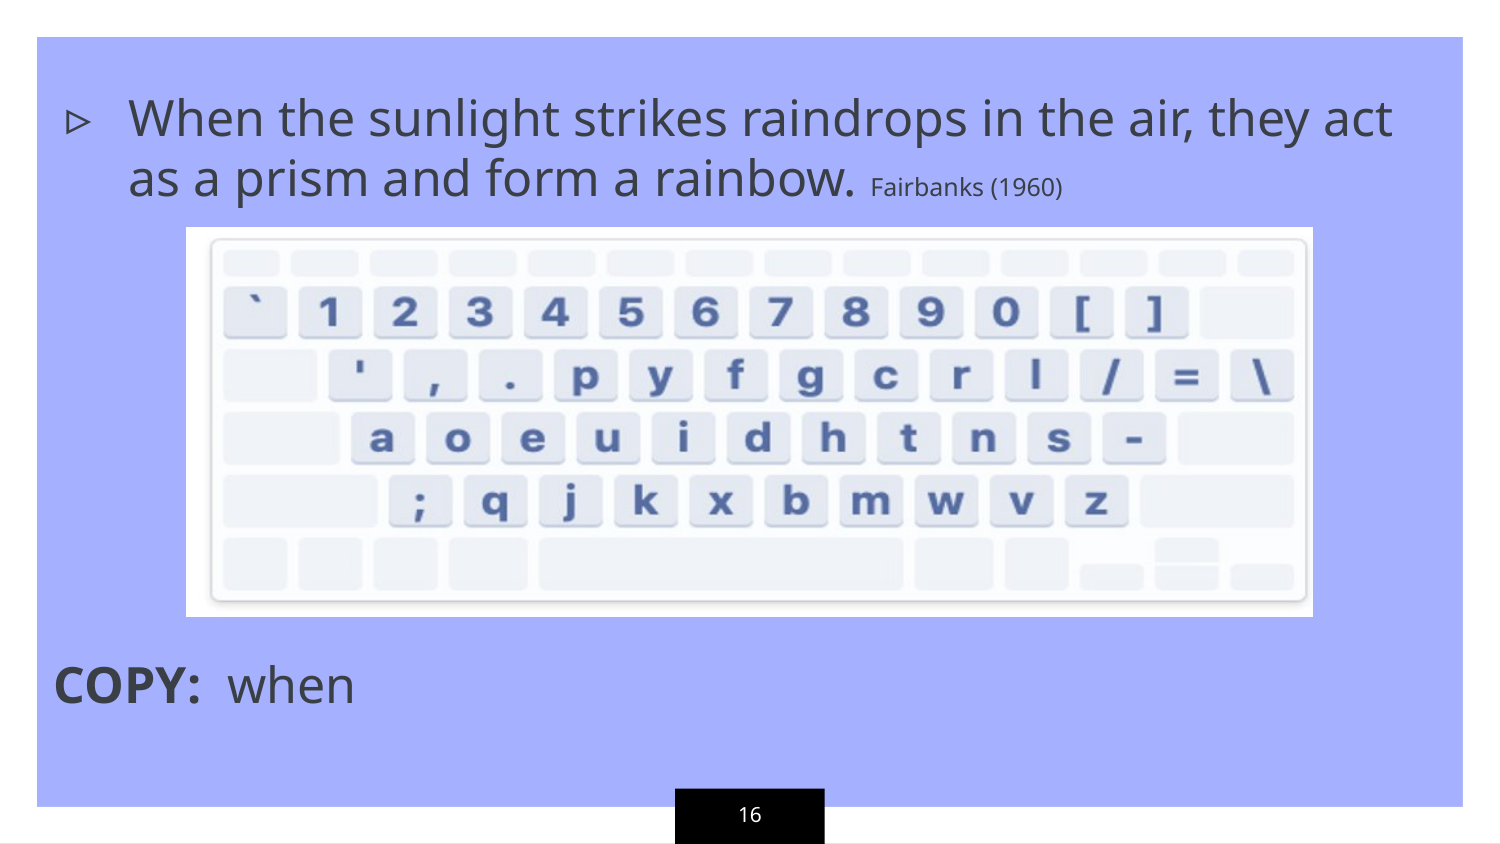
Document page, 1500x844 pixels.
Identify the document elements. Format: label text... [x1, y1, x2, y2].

list When the sunlight strikes raindrops in the air, they act as a prism and form a rainbow. Fairbanks (1960) COPY: when [38, 71, 1462, 532]
picture [186, 226, 1314, 617]
slide_number ‹#› [675, 788, 825, 844]
